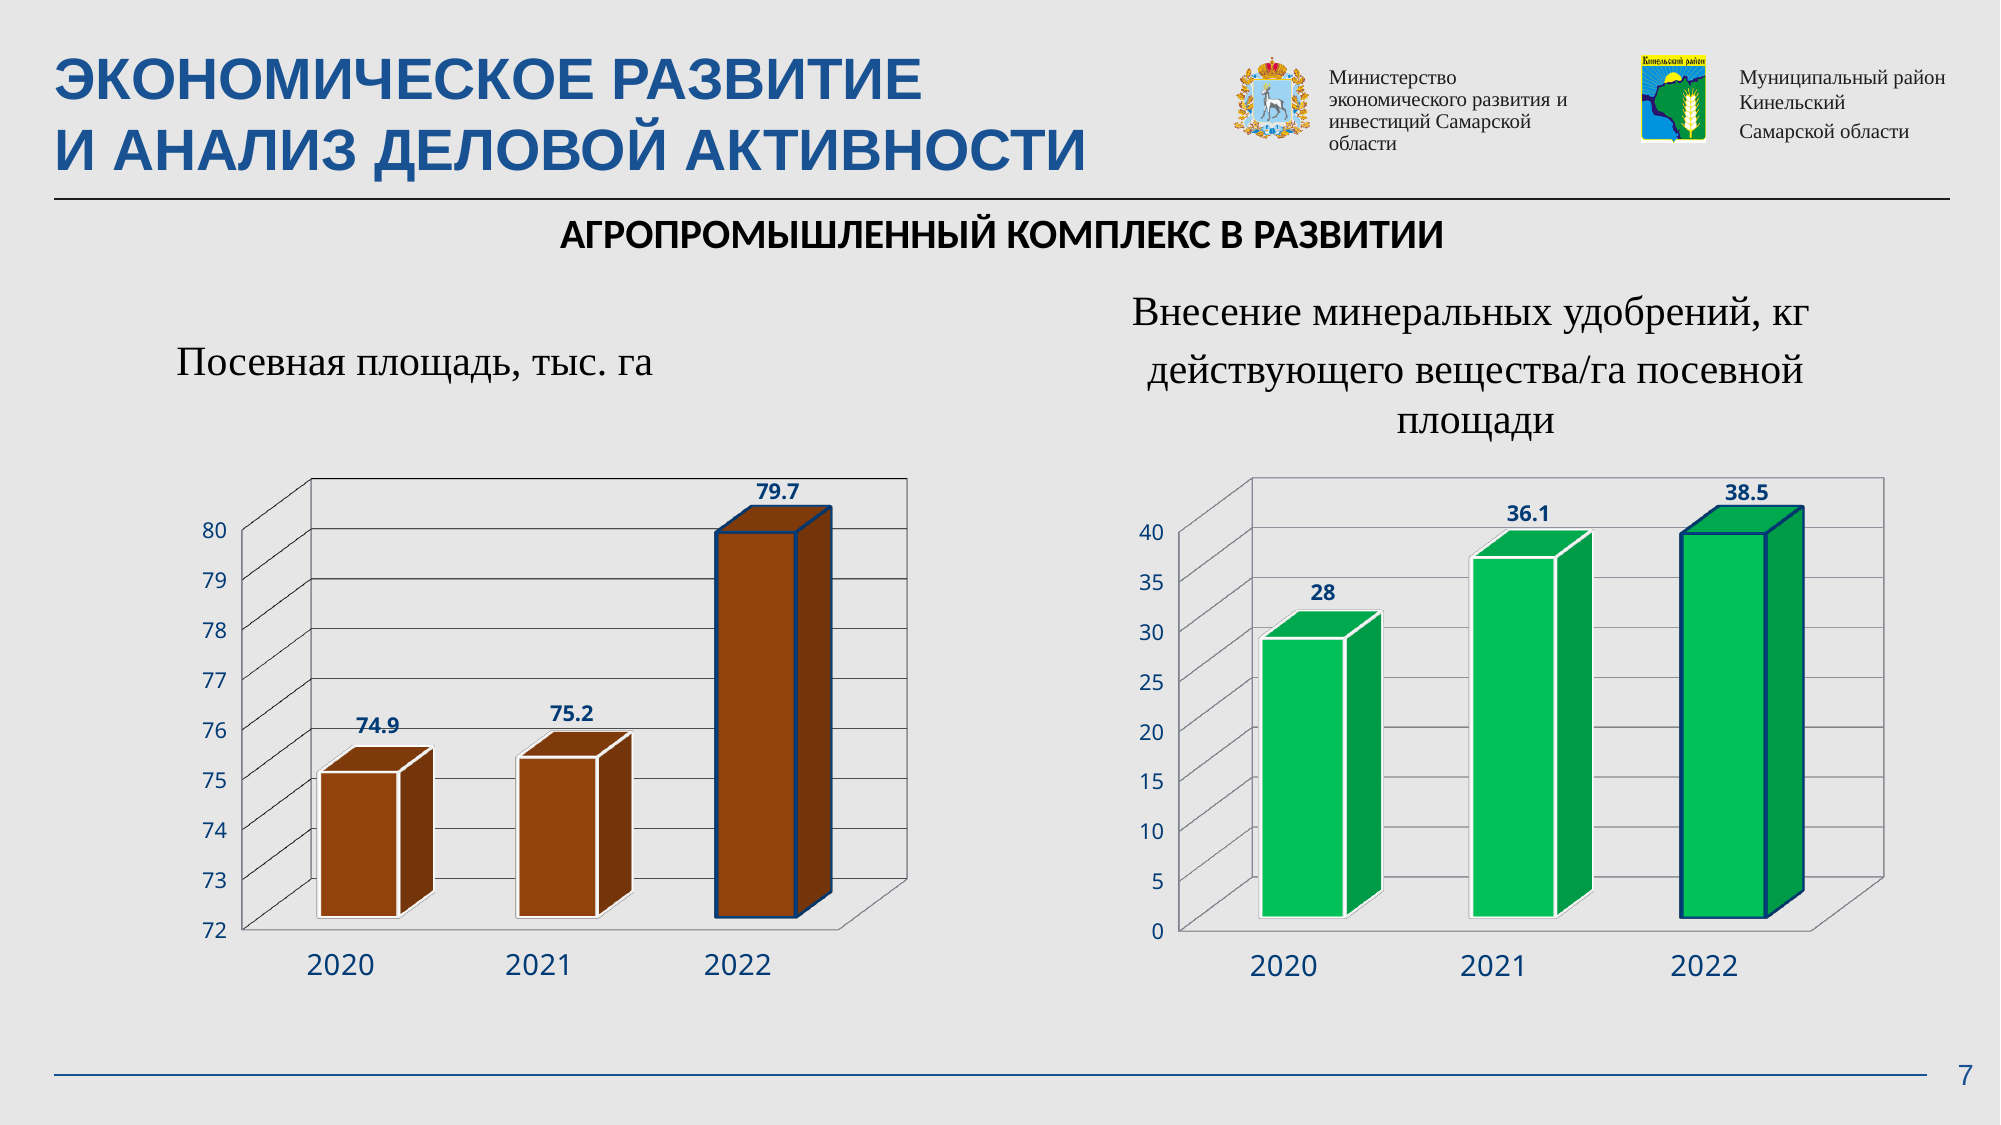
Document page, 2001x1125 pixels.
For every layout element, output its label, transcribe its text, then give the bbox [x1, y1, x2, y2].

text_box Внесение минеральных удобрений, кг действующего вещества/га посевной площади [1094, 276, 1858, 450]
text_box ЭКОНОМИЧЕСКОЕ РАЗВИТИЕ И АНАЛИЗ ДЕЛОВОЙ АКТИВНОСТИ [52, 24, 1488, 183]
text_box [1234, 57, 1978, 159]
picture [1641, 55, 1706, 143]
chart [90, 456, 941, 1014]
text_box АГРОПРОМЫШЛЕННЫЙ КОМПЛЕКС В РАЗВИТИИ [54, 199, 1951, 264]
text_box Посевная площадь, тыс. га [40, 326, 791, 392]
chart [1018, 456, 1920, 1014]
text_box 7 [1951, 1057, 1978, 1092]
